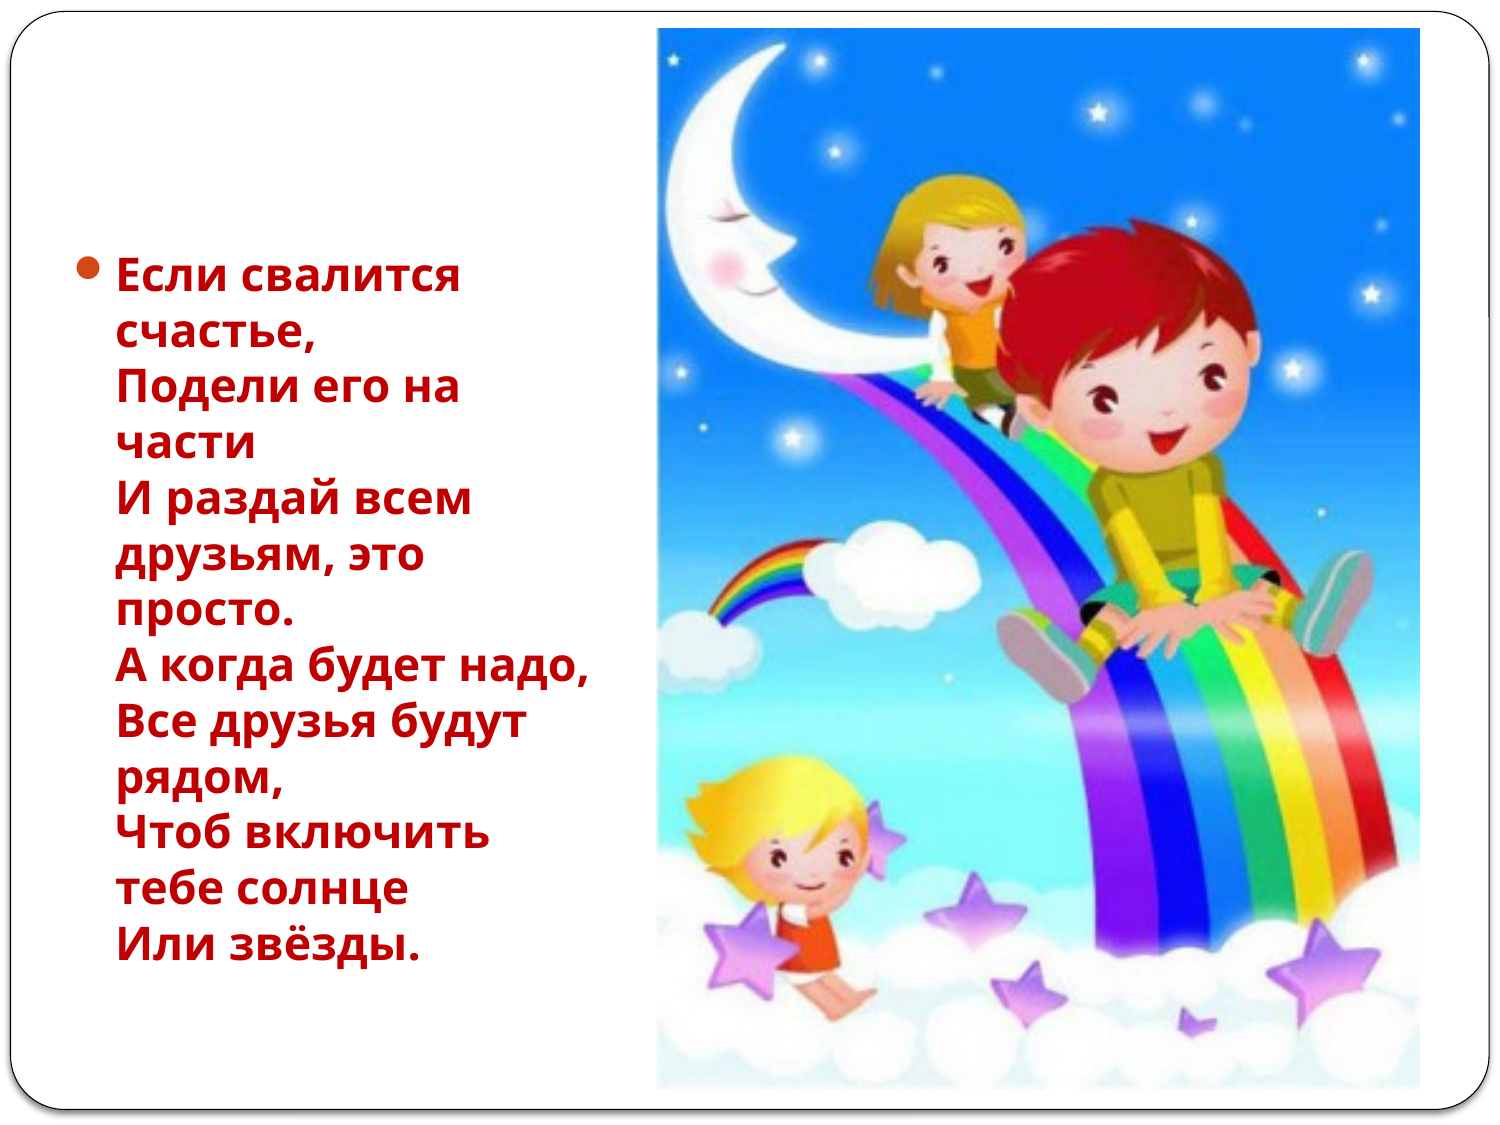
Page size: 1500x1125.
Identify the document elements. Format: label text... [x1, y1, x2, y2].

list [655, 28, 1420, 1091]
list Если свалится счастье, Подели его на части И раздай всем друзьям, это просто. А когда будет надо, Все друзья будут рядом, Чтоб включить тебе солнце Или звёзды. [58, 237, 622, 988]
